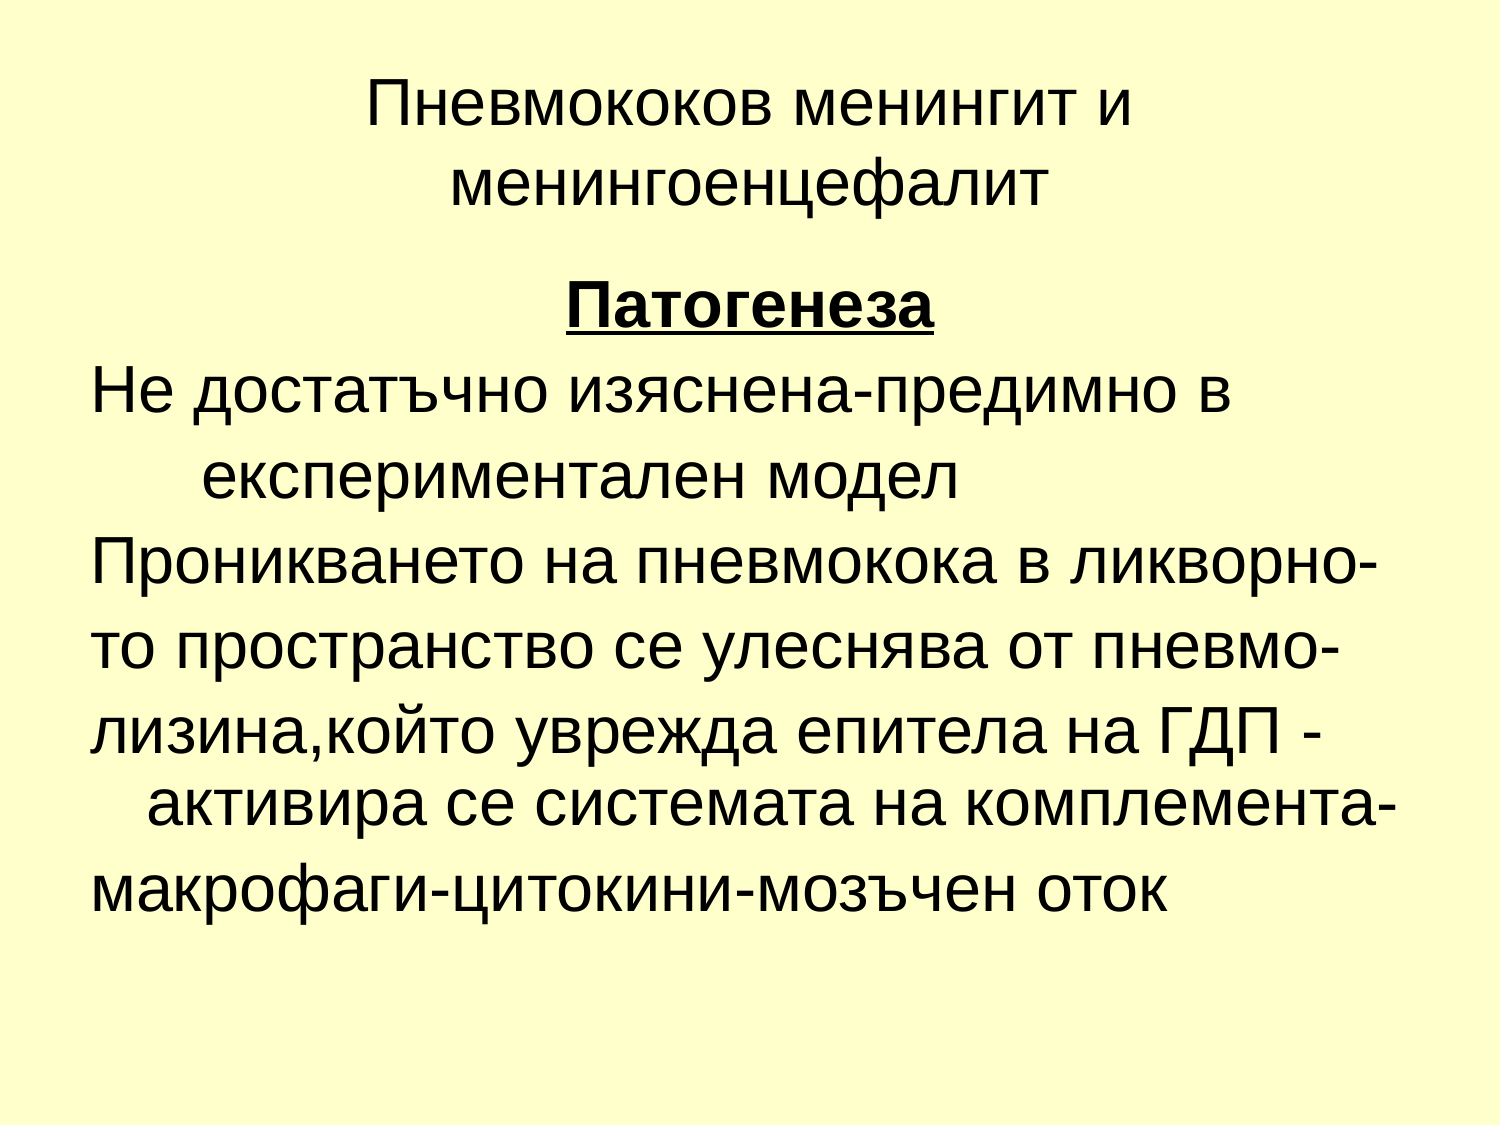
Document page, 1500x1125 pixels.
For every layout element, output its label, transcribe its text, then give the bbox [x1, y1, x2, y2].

title Пневмококов менингит и менингоенцефалит [75, 45, 1425, 233]
list Патогенеза Не достатъчно изяснена-предимно в експериментален модел Проникването на пневмокока в ликворно- то пространство се улеснява от пневмо- лизина,който уврежда епитела на ГДП -активира се системата на комплемента- макрофаги-цитокини-мозъчен оток [75, 262, 1425, 1005]
